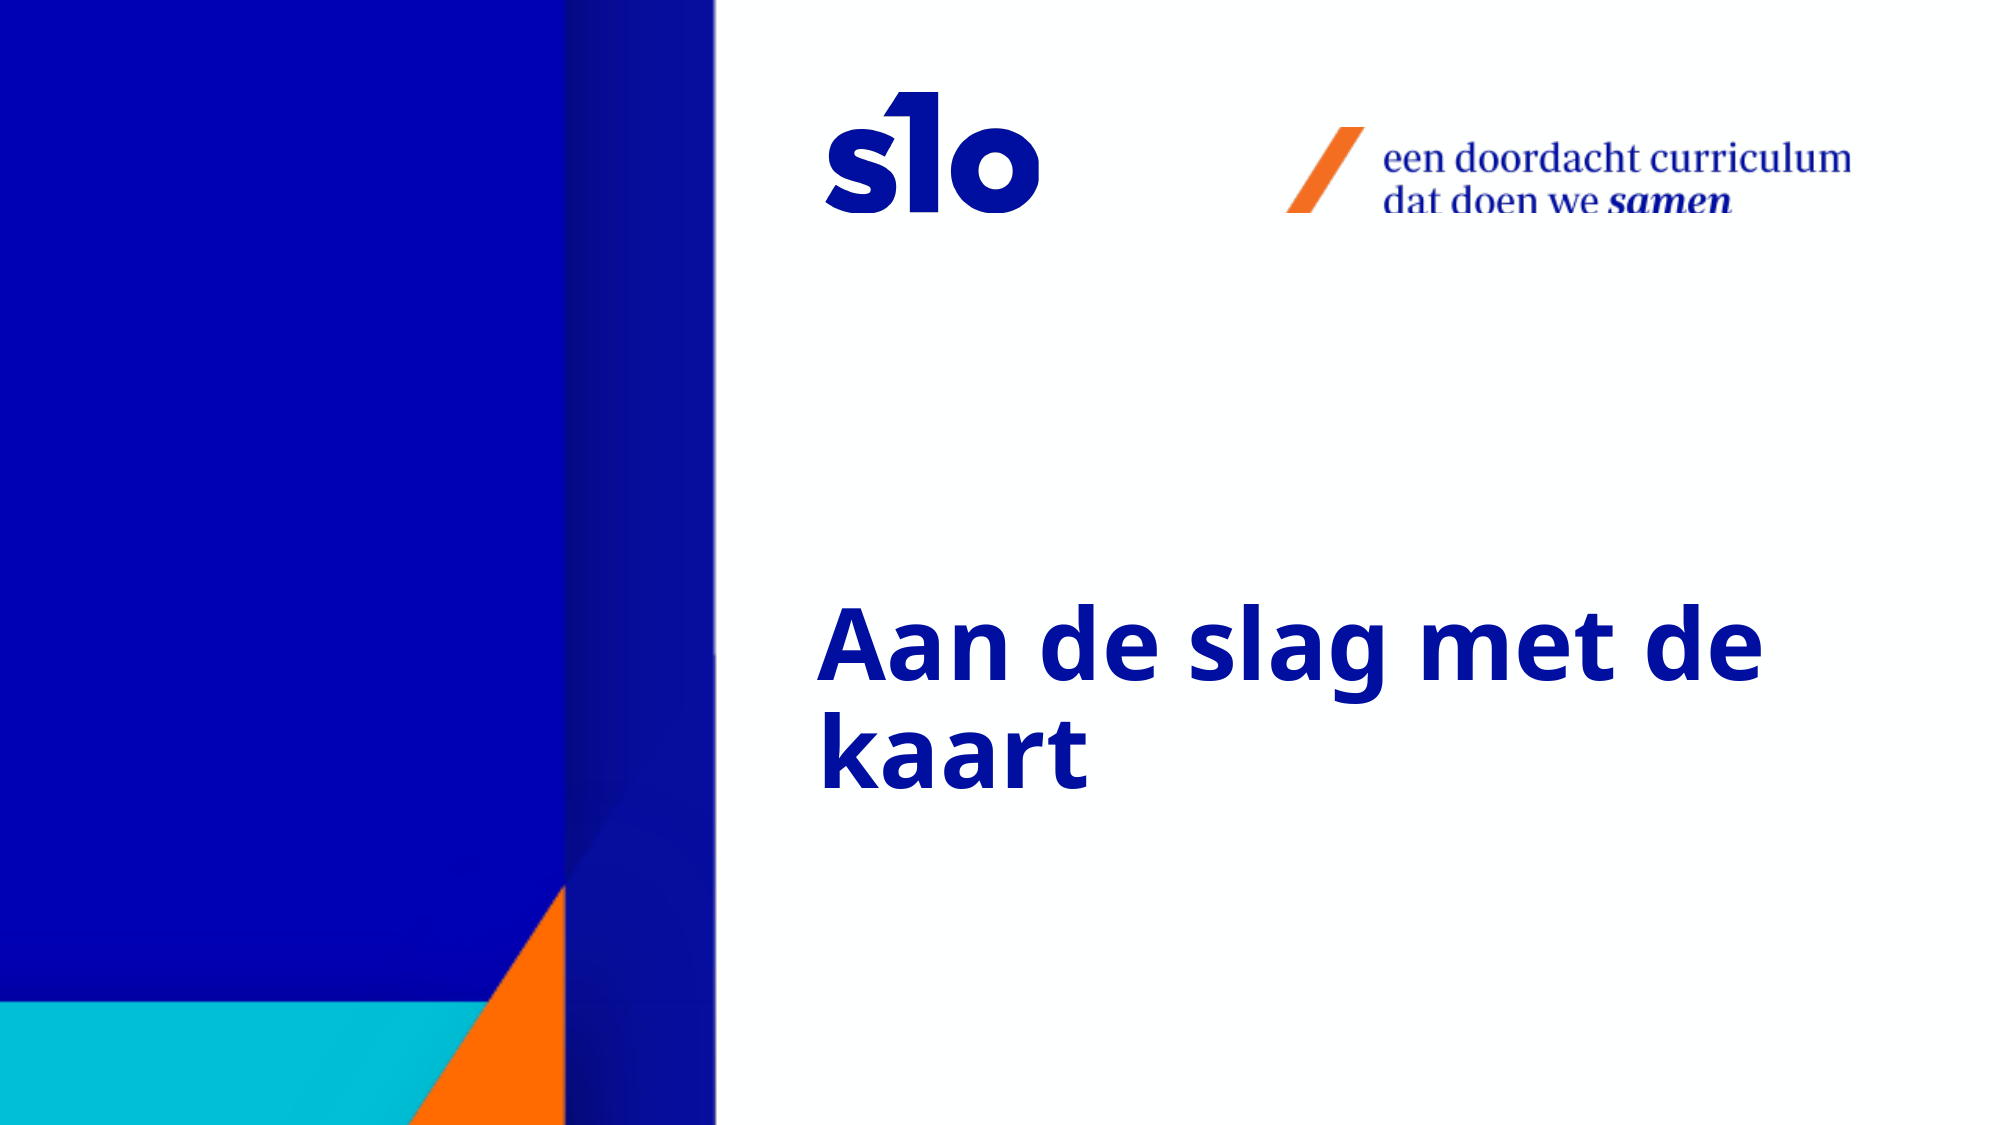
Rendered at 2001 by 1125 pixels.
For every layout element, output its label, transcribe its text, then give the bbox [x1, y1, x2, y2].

picture [0, 0, 747, 1125]
title Aan de slag met de kaart [802, 447, 1906, 818]
